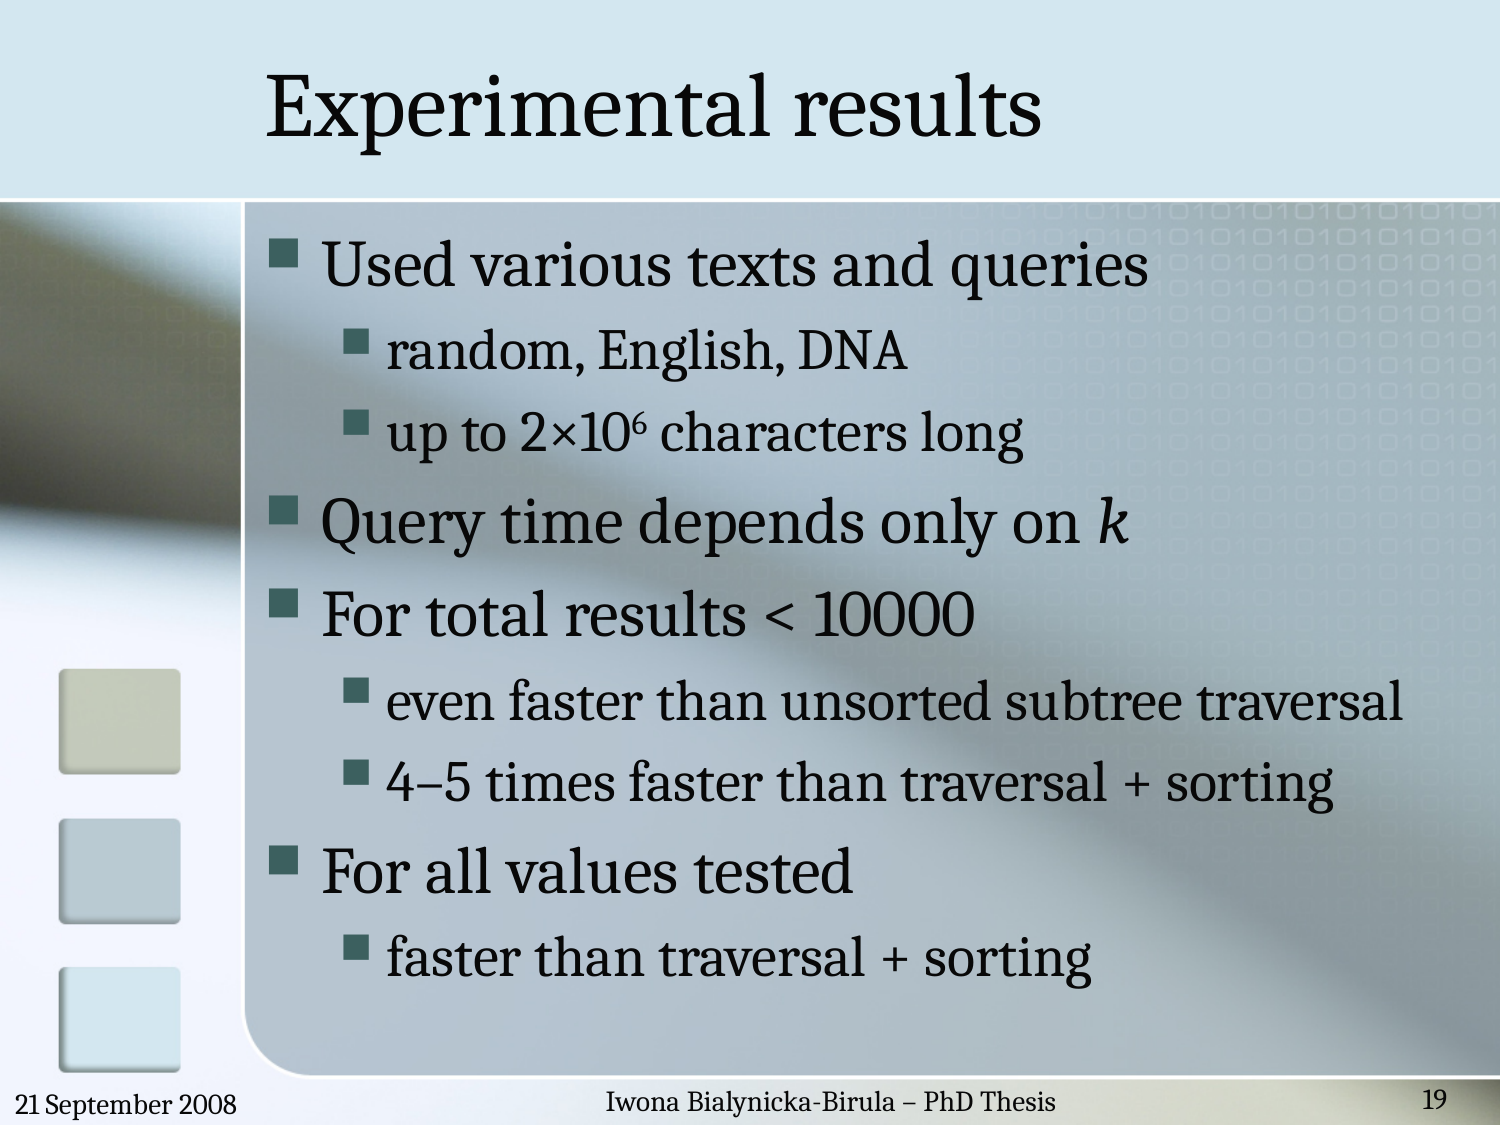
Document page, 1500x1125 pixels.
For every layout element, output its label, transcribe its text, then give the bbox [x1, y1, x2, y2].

footer Iwona Bialynicka-Birula – PhD Thesis [337, 1074, 1326, 1123]
title Experimental results [249, 12, 1462, 188]
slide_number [0, 1077, 301, 1125]
slide_number 19 [1349, 1072, 1463, 1125]
picture [0, 0, 1500, 1125]
list Used various texts and queries random, English, DNA up to 2×106 characters long Query time depends only on k For total results < 10000 even faster than unsorted subtree traversal 4–5 times faster than traversal + sorting For all values tested faster than traversal + sorting [249, 212, 1463, 1076]
